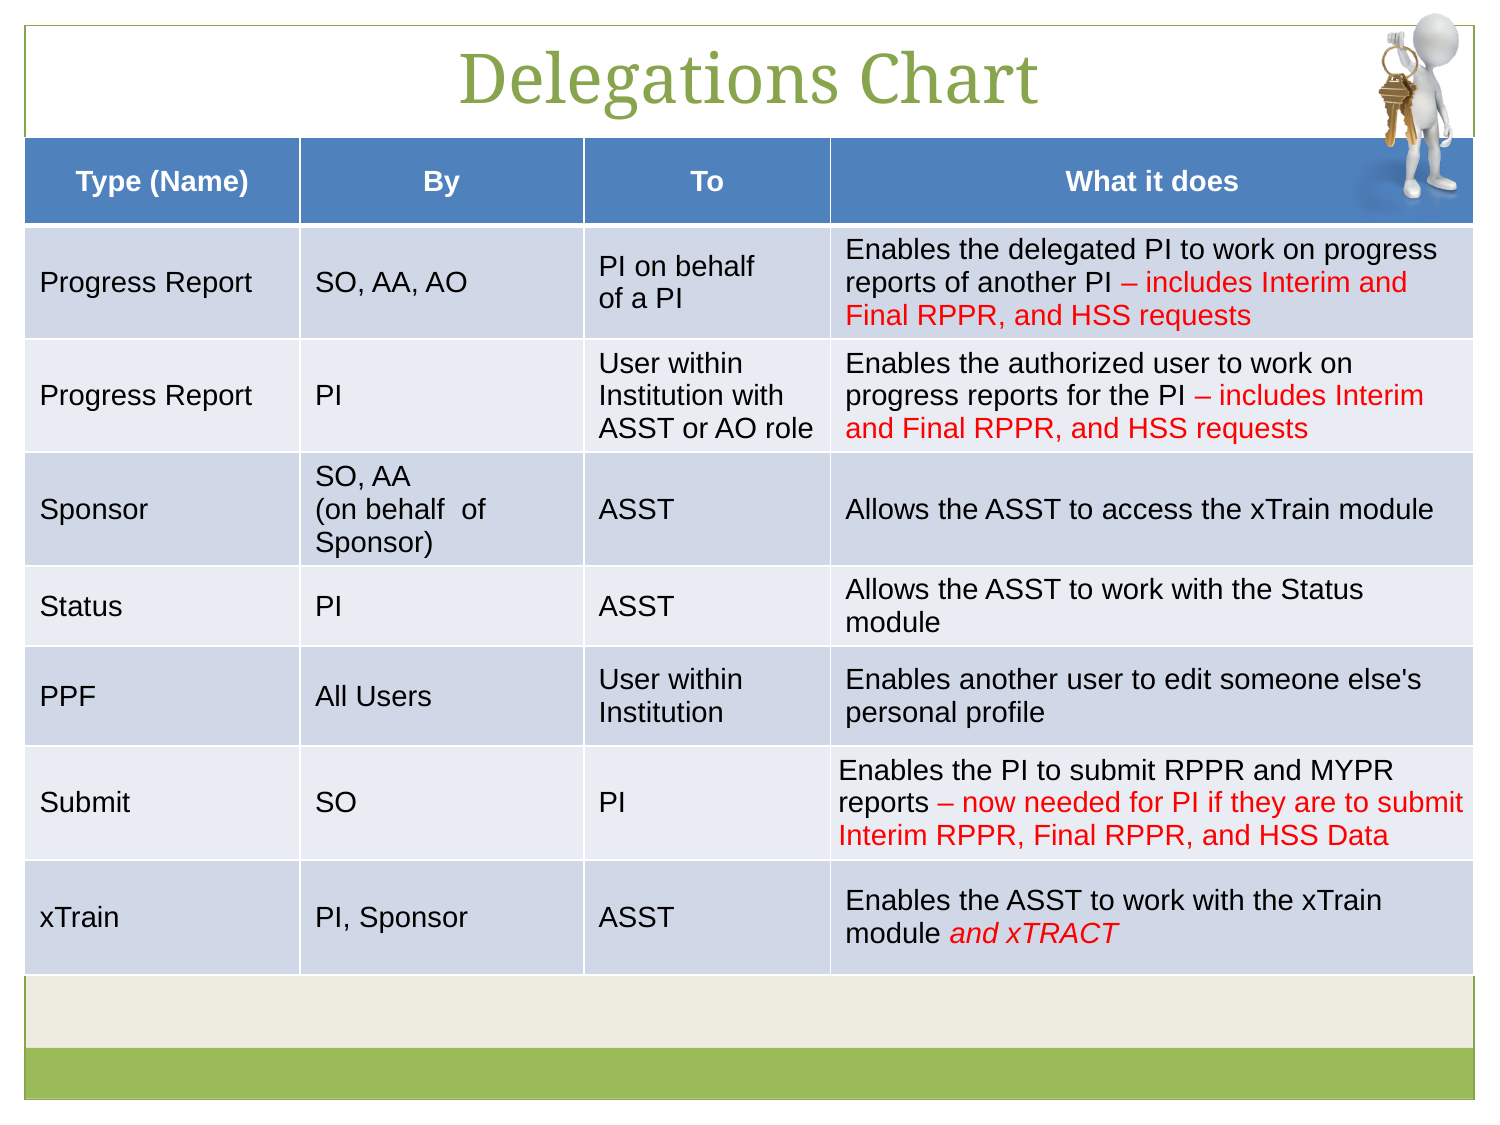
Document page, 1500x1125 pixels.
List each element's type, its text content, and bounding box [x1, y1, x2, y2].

table_cell SO [301, 747, 583, 859]
table_cell xTrain [25, 861, 299, 974]
table_cell SO, AA (on behalf of Sponsor) [301, 453, 583, 565]
table_cell PI, Sponsor [301, 861, 583, 974]
table_cell All Users [301, 647, 583, 745]
table_cell Allows the ASST to access the xTrain module [831, 453, 1473, 565]
table_cell Sponsor [25, 453, 299, 565]
table_cell Status [25, 567, 299, 645]
table_cell Enables the delegated PI to work on progress reports of another PI – includes Interim and Final RPPR, and HSS requests [831, 228, 1473, 338]
table_cell Enables another user to edit someone else's personal profile [831, 647, 1473, 745]
table_cell Allows the ASST to work with the Status module [831, 567, 1473, 645]
table_cell Enables the ASST to work with the xTrain module and xTRACT [831, 861, 1473, 974]
table_cell Progress Report [25, 228, 299, 338]
table_cell PPF [25, 647, 299, 745]
table_cell User within Institution [585, 647, 830, 745]
table_cell User within Institution with ASST or AO role [585, 340, 830, 451]
table_cell SO, AA, AO [301, 228, 583, 338]
picture [1349, 4, 1500, 217]
table_cell PI [585, 747, 830, 859]
table_header By [301, 138, 583, 223]
table_cell Progress Report [25, 340, 299, 451]
table_cell Enables the authorized user to work on progress reports for the PI – includes Interim and Final RPPR, and HSS requests [831, 340, 1473, 451]
table_header To [585, 138, 830, 223]
table_cell PI [301, 567, 583, 645]
table_cell Enables the PI to submit RPPR and MYPR reports – now needed for PI if they are to submit Interim RPPR, Final RPPR, and HSS Data [831, 747, 1473, 859]
table_cell ASST [585, 861, 830, 974]
table_header Type (Name) [25, 138, 299, 223]
title Delegations Chart [49, 0, 1450, 125]
table_cell ASST [585, 567, 830, 645]
table_cell Submit [25, 747, 299, 859]
table_cell PI on behalf of a PI [585, 228, 830, 338]
table_header What it does [831, 138, 1346, 223]
table_cell PI [301, 340, 583, 451]
table_cell ASST [585, 453, 830, 565]
